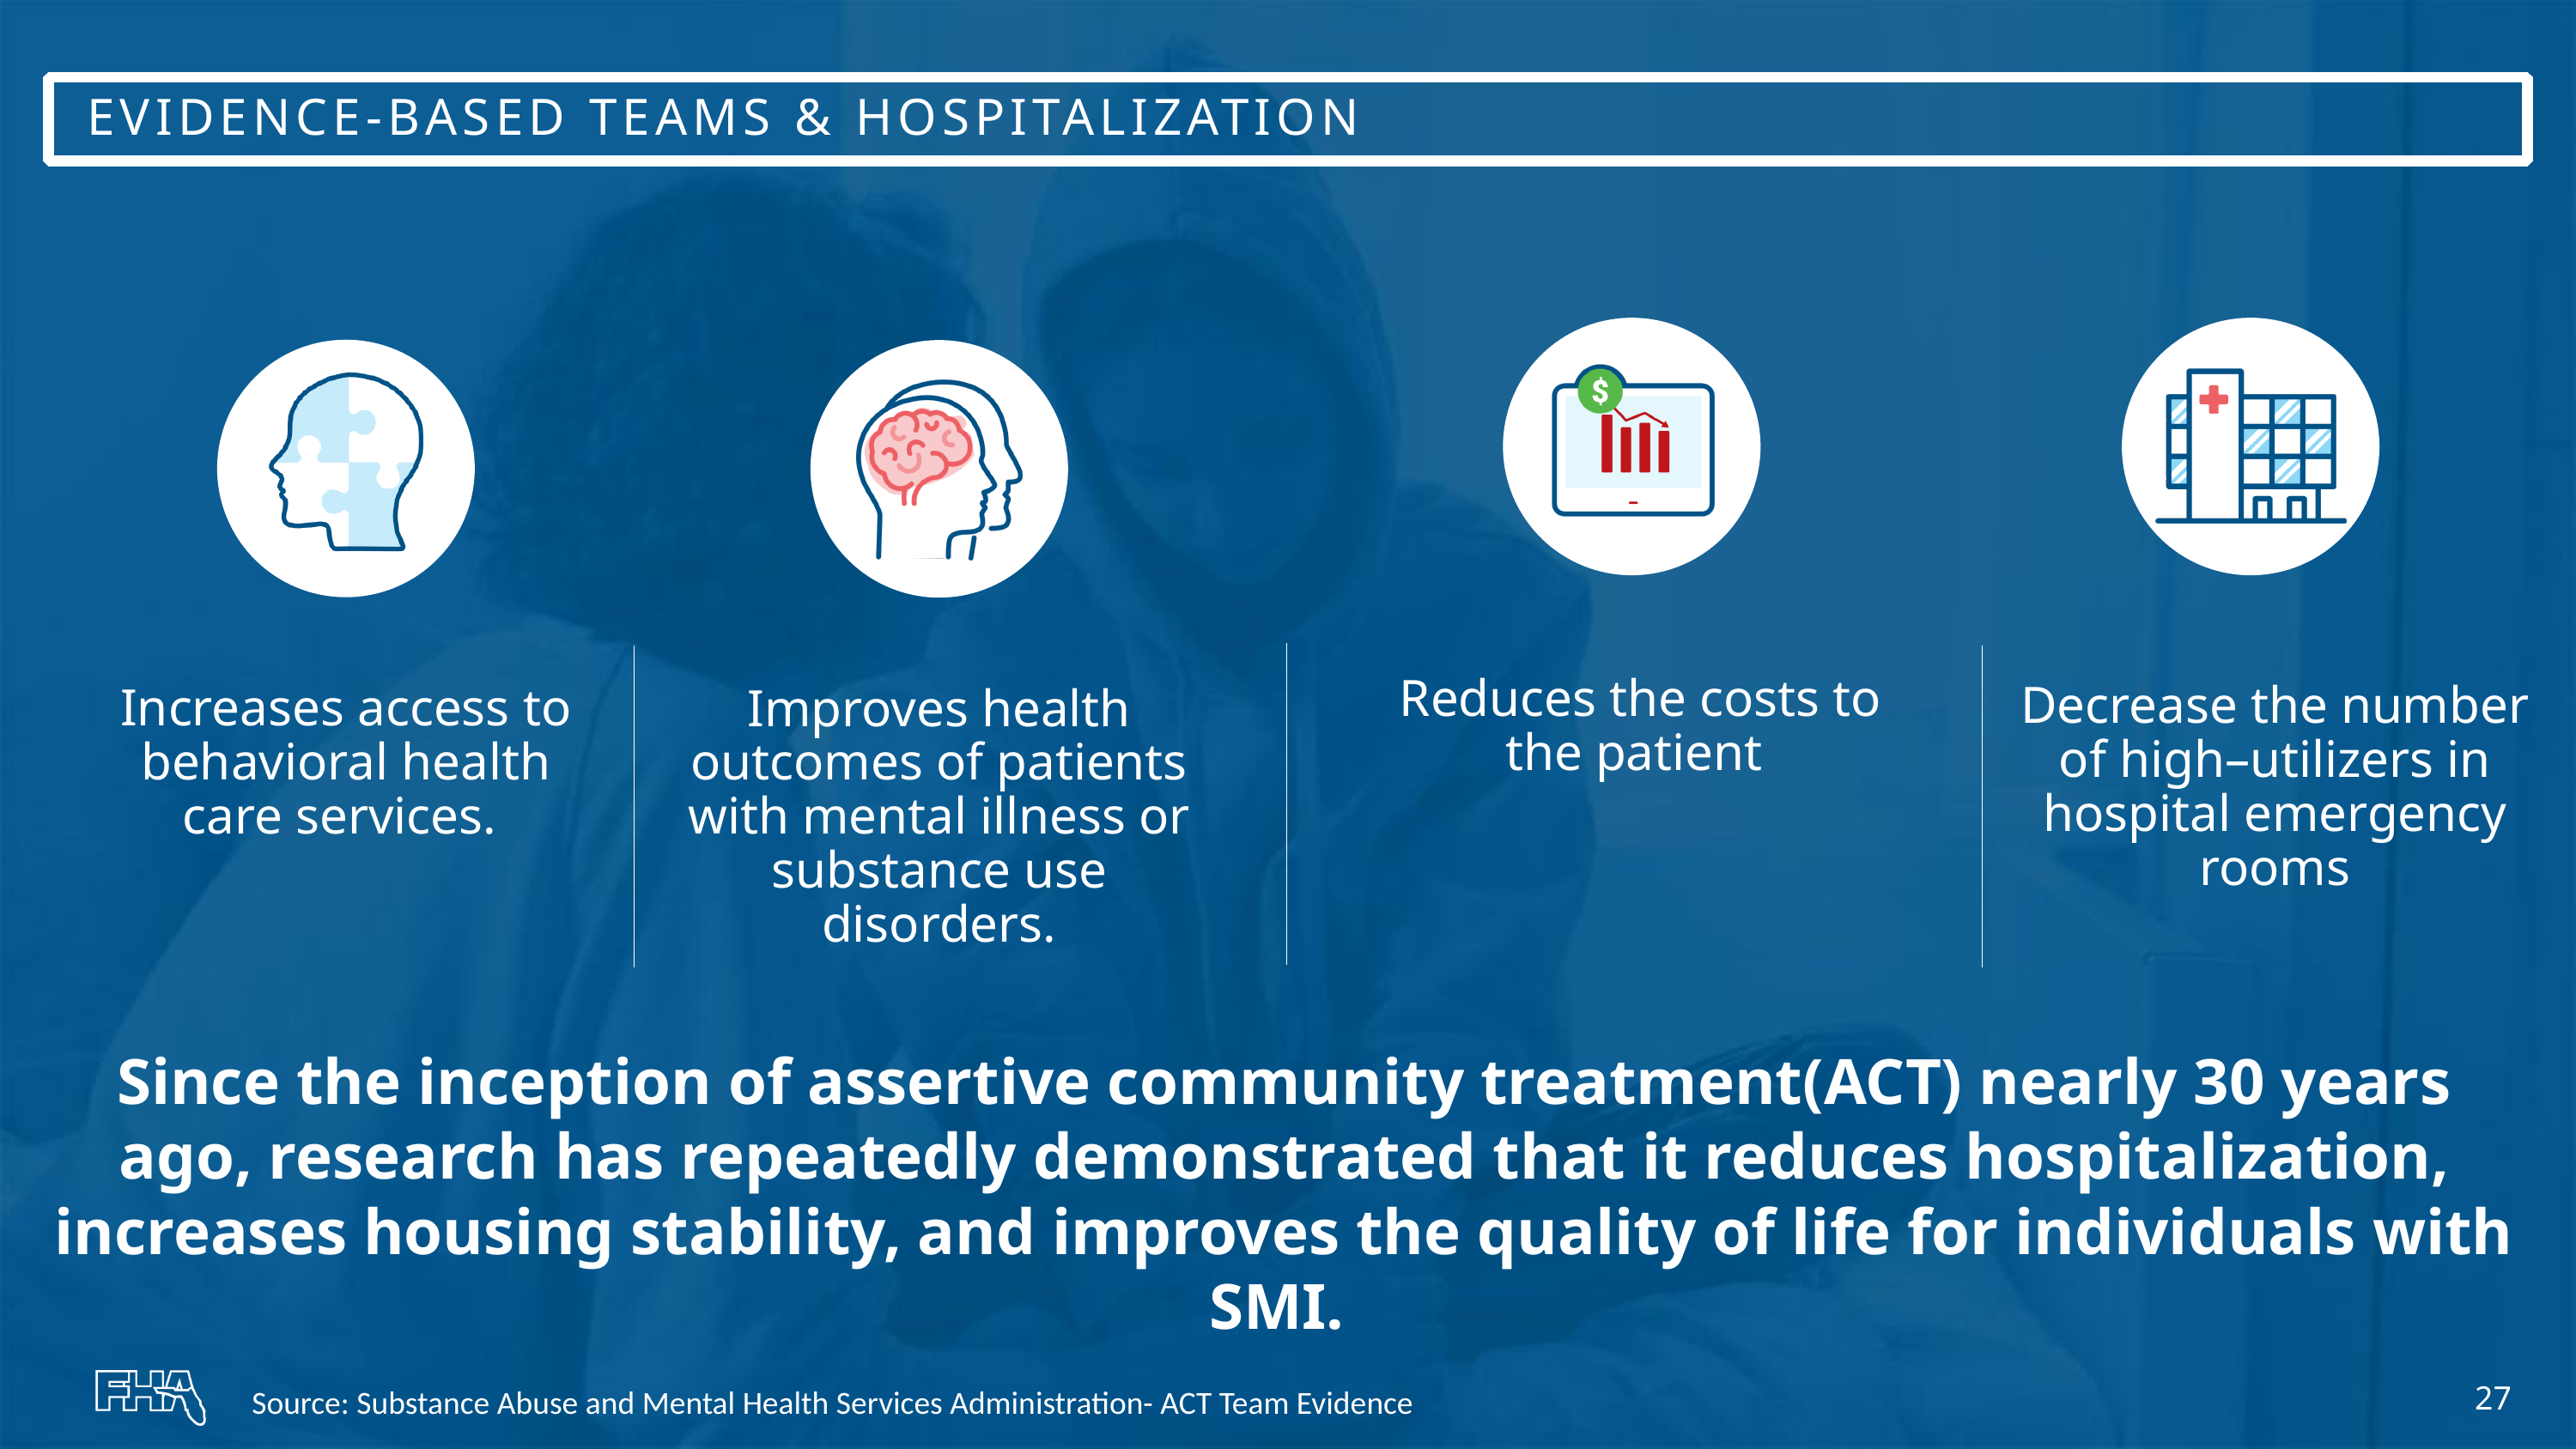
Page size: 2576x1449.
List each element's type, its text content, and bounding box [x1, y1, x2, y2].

text_box Source: Substance Abuse and Mental Health Services Administration- ACT Team Evidence [239, 1376, 1473, 1428]
text_box Since the inception of assertive community treatment(ACT) nearly 30 years ago, research has repeatedly demonstrated that it reduces hospitalization, increases housing stability, and improves the quality of life for individuals with SMI. [45, 1042, 2525, 1343]
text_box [668, 340, 1210, 991]
title Evidence-Based Teams & Hospitalization [43, 72, 2533, 167]
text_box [75, 339, 617, 904]
slide_number 27 [1932, 1352, 2512, 1448]
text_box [2004, 318, 2546, 940]
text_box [1370, 318, 1983, 968]
picture [0, 0, 2576, 1449]
